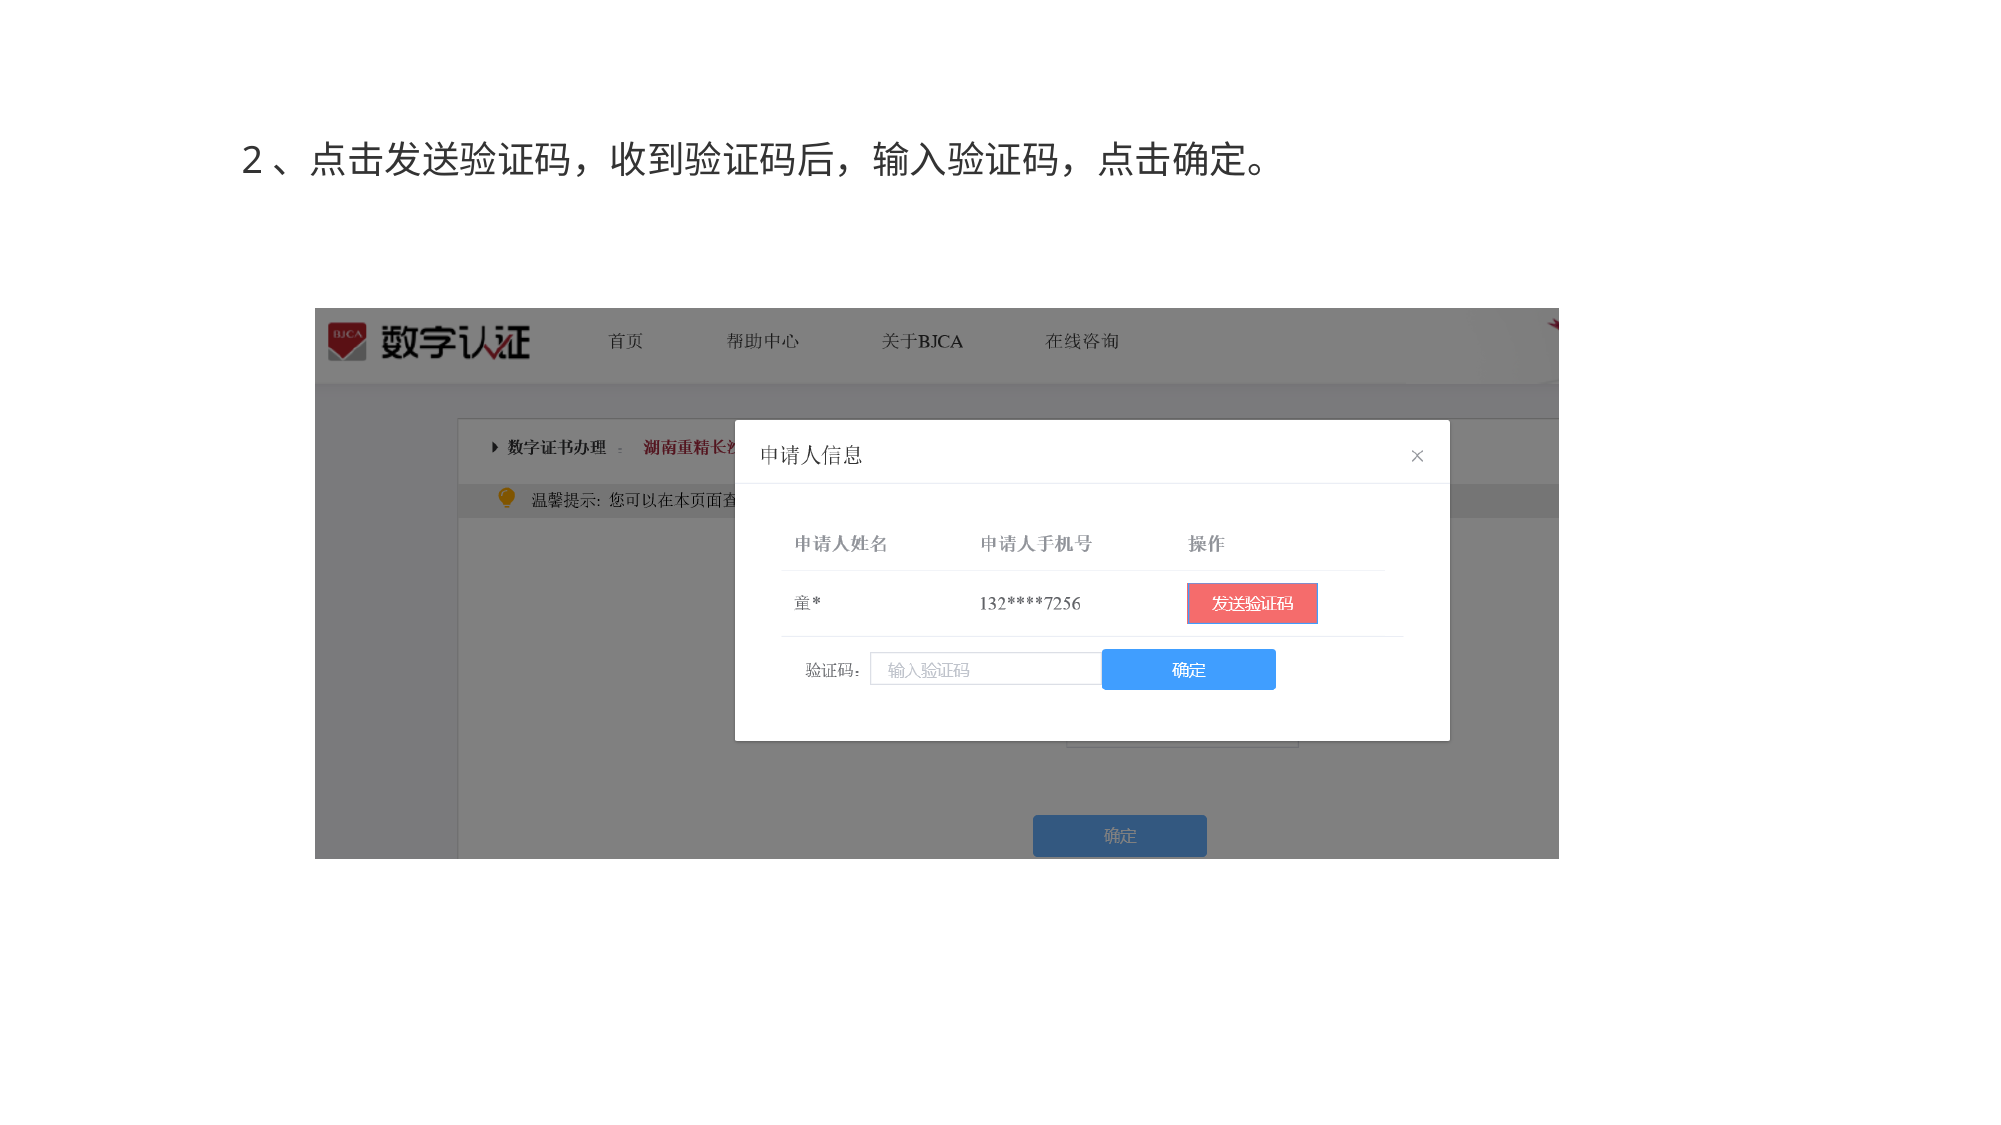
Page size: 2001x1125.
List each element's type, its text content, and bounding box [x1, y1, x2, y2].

text_box 2、点击发送验证码，收到验证码后，输入验证码，点击确定。 [226, 128, 1423, 189]
picture [315, 308, 1559, 859]
